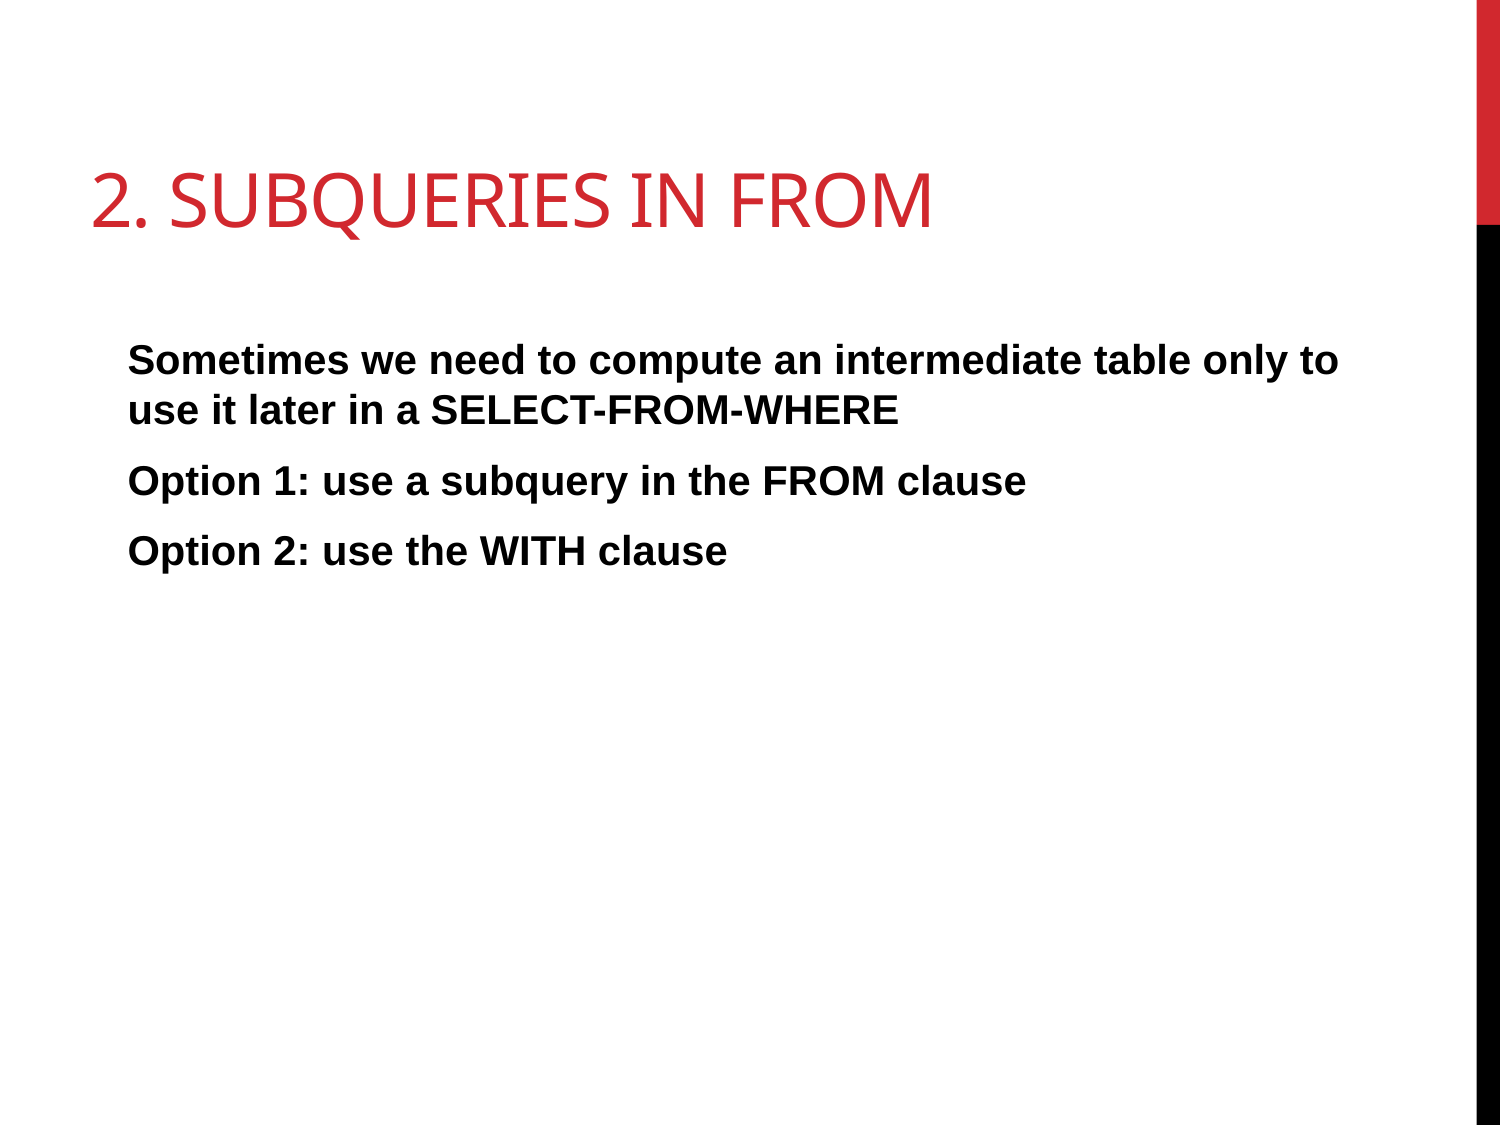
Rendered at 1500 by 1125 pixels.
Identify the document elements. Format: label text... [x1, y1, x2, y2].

title 2. Subqueries in FROM [75, 25, 1425, 250]
list Sometimes we need to compute an intermediate table only to use it later in a SELECT-FROM-WHERE Option 1: use a subquery in the FROM clause Option 2: use the WITH clause [112, 324, 1425, 1000]
